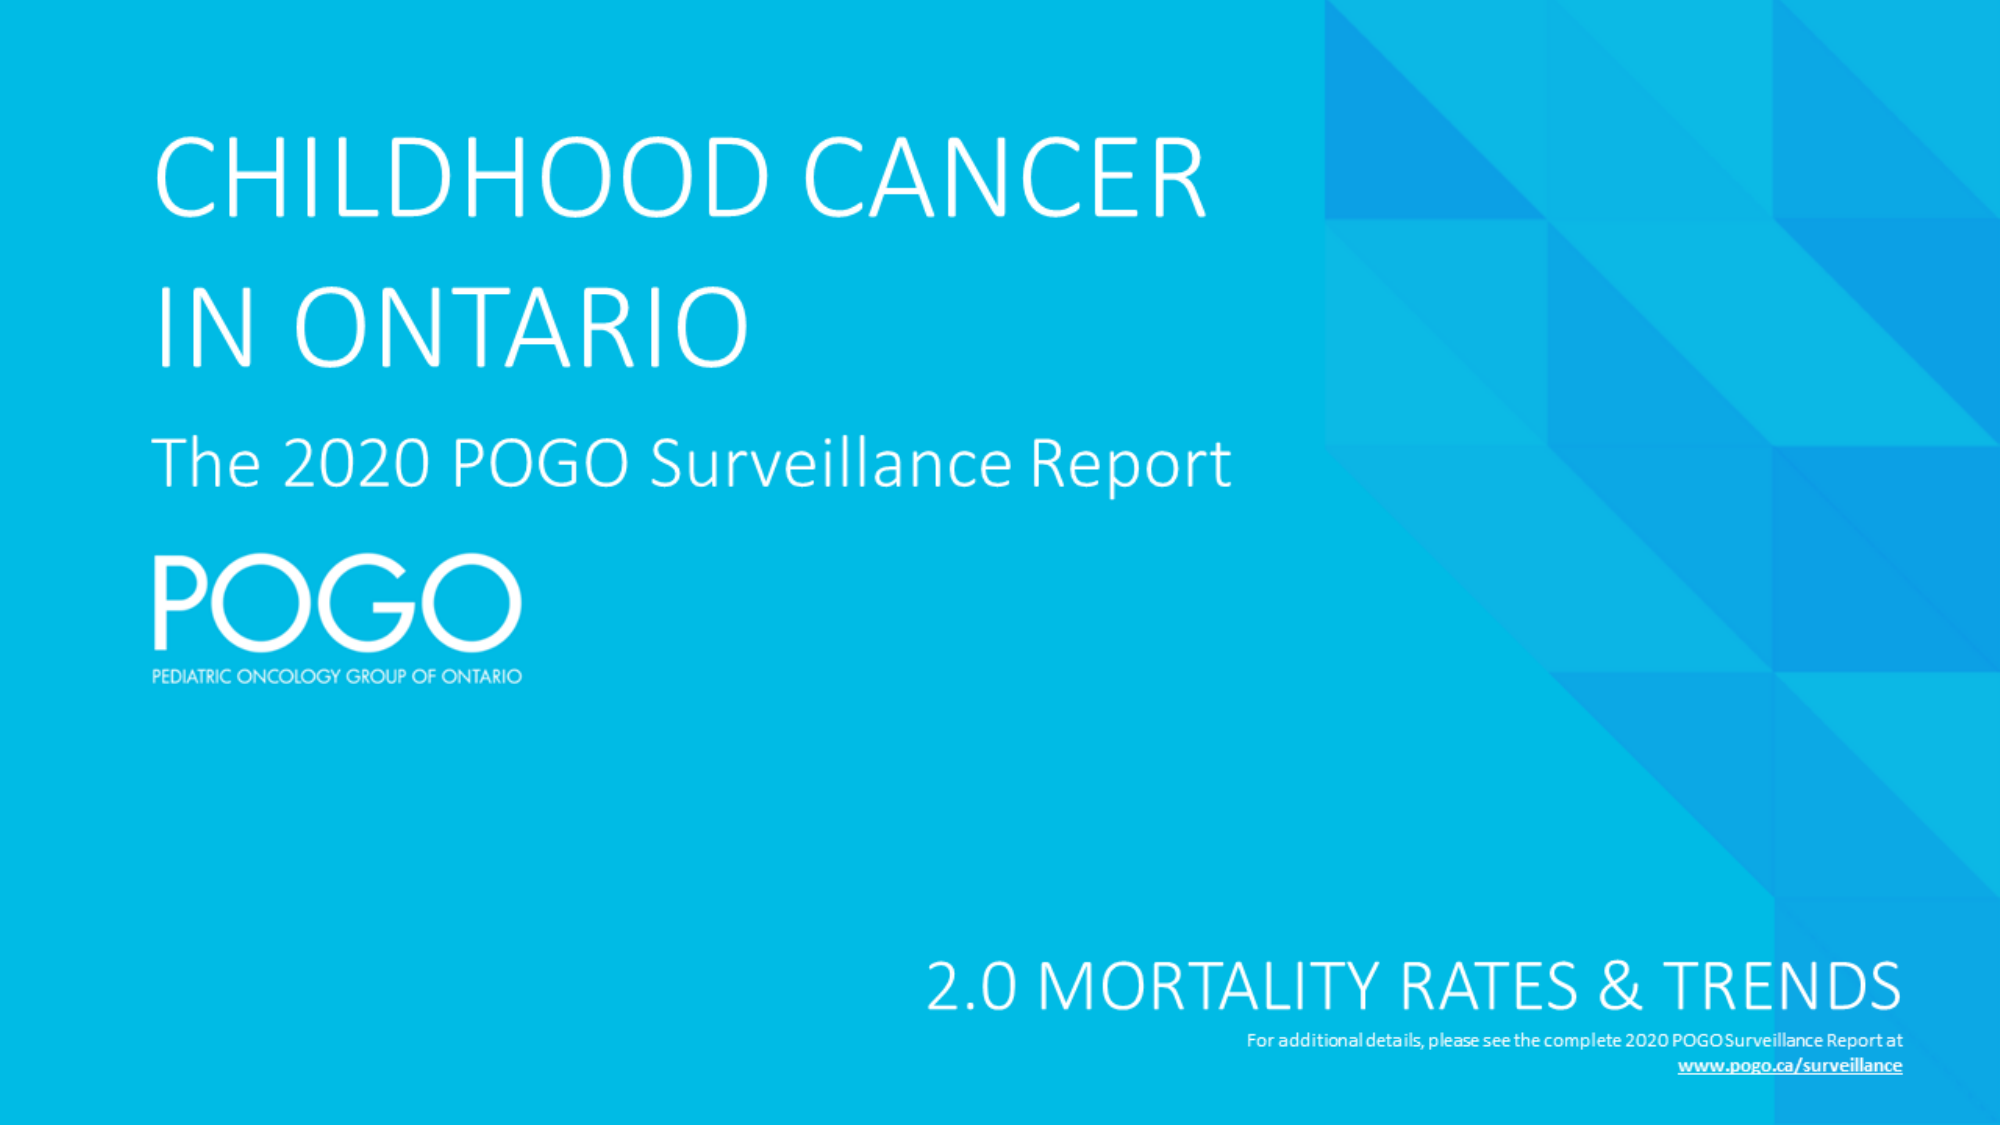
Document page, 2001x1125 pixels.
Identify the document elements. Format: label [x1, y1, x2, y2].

picture [1247, 1034, 1271, 1046]
picture [392, 137, 451, 217]
picture [542, 137, 610, 217]
picture [869, 137, 934, 217]
picture [1210, 442, 1231, 486]
picture [1515, 1033, 1538, 1046]
picture [422, 553, 521, 653]
picture [491, 439, 532, 487]
picture [678, 287, 746, 367]
picture [1154, 962, 1184, 1010]
picture [1678, 1058, 1903, 1074]
picture [1034, 439, 1063, 486]
picture [1663, 962, 1698, 1010]
picture [1450, 1037, 1477, 1046]
picture [238, 669, 340, 683]
picture [623, 137, 692, 217]
picture [786, 451, 815, 486]
picture [346, 669, 406, 683]
picture [1156, 137, 1205, 217]
picture [1310, 961, 1379, 1010]
picture [152, 669, 231, 683]
picture [1672, 1034, 1723, 1046]
picture [1474, 962, 1509, 1010]
picture [751, 451, 780, 486]
picture [539, 438, 576, 486]
picture [413, 669, 435, 683]
picture [1440, 961, 1479, 1010]
picture [1318, 1035, 1322, 1046]
picture [584, 287, 634, 367]
picture [1070, 451, 1099, 487]
picture [155, 555, 207, 650]
picture [950, 451, 976, 487]
picture [308, 137, 315, 217]
picture [1023, 137, 1080, 217]
picture [1828, 1034, 1882, 1049]
picture [1410, 1033, 1424, 1049]
picture [211, 553, 311, 653]
picture [1279, 1033, 1309, 1046]
picture [452, 287, 510, 367]
picture [842, 435, 848, 486]
picture [1484, 1037, 1499, 1046]
picture [825, 451, 830, 486]
picture [1103, 961, 1144, 1010]
picture [1095, 137, 1138, 217]
picture [1187, 451, 1207, 486]
picture [1544, 1037, 1552, 1046]
picture [297, 287, 365, 367]
picture [1554, 1037, 1563, 1046]
picture [152, 439, 187, 486]
picture [1565, 1033, 1605, 1049]
picture [469, 137, 523, 217]
picture [383, 287, 440, 367]
picture [586, 438, 628, 487]
picture [1499, 1038, 1509, 1046]
picture [1658, 1034, 1668, 1046]
picture [1814, 1037, 1823, 1046]
picture [1725, 1034, 1744, 1046]
picture [321, 438, 353, 487]
picture [158, 137, 214, 217]
picture [505, 287, 570, 367]
picture [1219, 961, 1258, 1010]
picture [728, 451, 747, 486]
picture [480, 669, 522, 683]
picture [230, 137, 284, 217]
picture [1603, 1035, 1621, 1046]
picture [396, 438, 428, 487]
picture [1516, 962, 1542, 1010]
picture [1147, 451, 1179, 487]
picture [1549, 961, 1576, 1010]
picture [875, 451, 901, 486]
picture [1297, 961, 1302, 1010]
picture [1325, 1033, 1362, 1046]
picture [859, 435, 865, 486]
picture [1753, 1037, 1771, 1046]
picture [285, 438, 313, 486]
picture [912, 451, 940, 486]
picture [1441, 1033, 1452, 1046]
picture [948, 137, 1005, 217]
picture [1773, 1033, 1813, 1046]
picture [1041, 962, 1091, 1010]
picture [1781, 961, 1817, 1010]
picture [652, 287, 659, 367]
picture [1404, 962, 1434, 1010]
picture [1705, 962, 1735, 1010]
picture [1626, 1034, 1646, 1046]
picture [1109, 451, 1139, 500]
picture [652, 439, 680, 487]
picture [709, 137, 768, 217]
picture [1600, 959, 1643, 1010]
picture [192, 435, 220, 486]
picture [983, 961, 1015, 1010]
picture [360, 438, 388, 486]
picture [1266, 961, 1290, 1010]
picture [1648, 1034, 1657, 1046]
picture [1188, 962, 1223, 1010]
picture [442, 669, 480, 683]
picture [689, 451, 717, 486]
picture [230, 451, 259, 486]
picture [339, 137, 379, 217]
picture [1383, 1034, 1401, 1046]
picture [928, 961, 957, 1010]
picture [1886, 1034, 1902, 1046]
picture [1366, 1034, 1384, 1046]
picture [1830, 962, 1865, 1010]
picture [1872, 961, 1899, 1010]
picture [194, 287, 251, 367]
picture [981, 451, 1010, 486]
picture [318, 553, 415, 653]
picture [806, 137, 862, 217]
picture [967, 1003, 974, 1010]
picture [456, 439, 484, 486]
picture [1429, 1037, 1438, 1049]
picture [1746, 962, 1771, 1010]
picture [163, 287, 170, 367]
